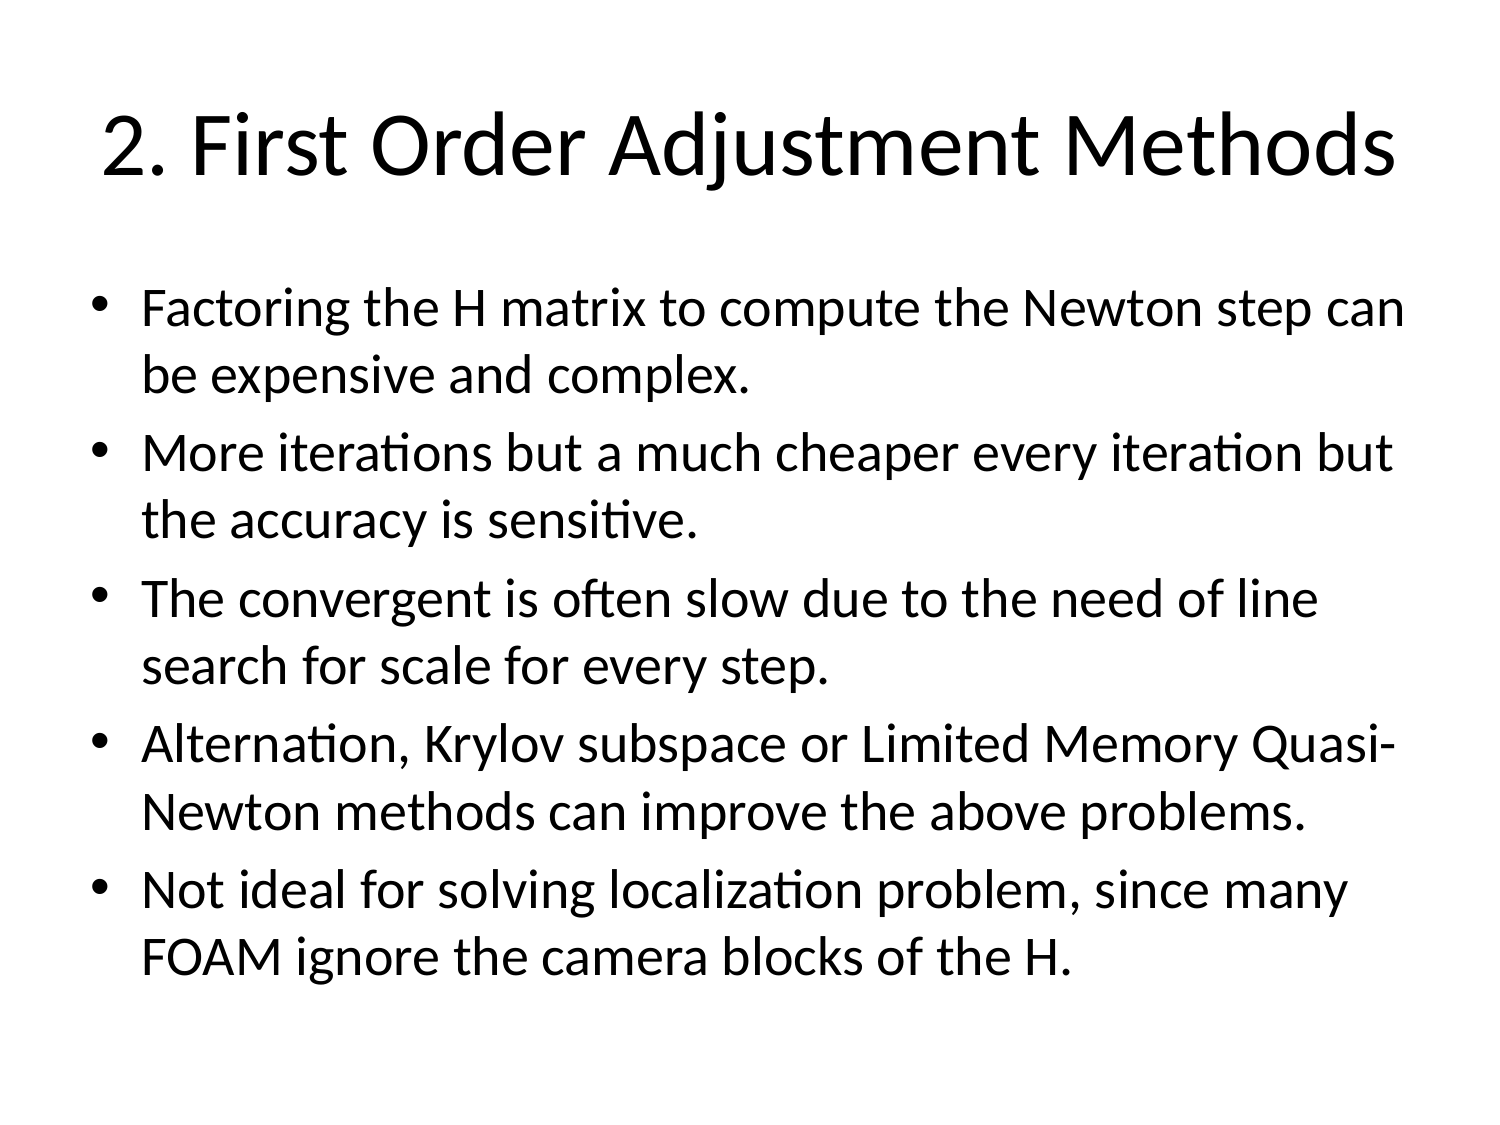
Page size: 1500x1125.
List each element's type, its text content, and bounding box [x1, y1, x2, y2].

title 2. First Order Adjustment Methods [75, 45, 1425, 233]
list Factoring the H matrix to compute the Newton step can be expensive and complex. More iterations but a much cheaper every iteration but the accuracy is sensitive. The convergent is often slow due to the need of line search for scale for every step. Alternation, Krylov subspace or Limited Memory Quasi-Newton methods can improve the above problems. Not ideal for solving localization problem, since many FOAM ignore the camera blocks of the H. [75, 262, 1425, 1005]
